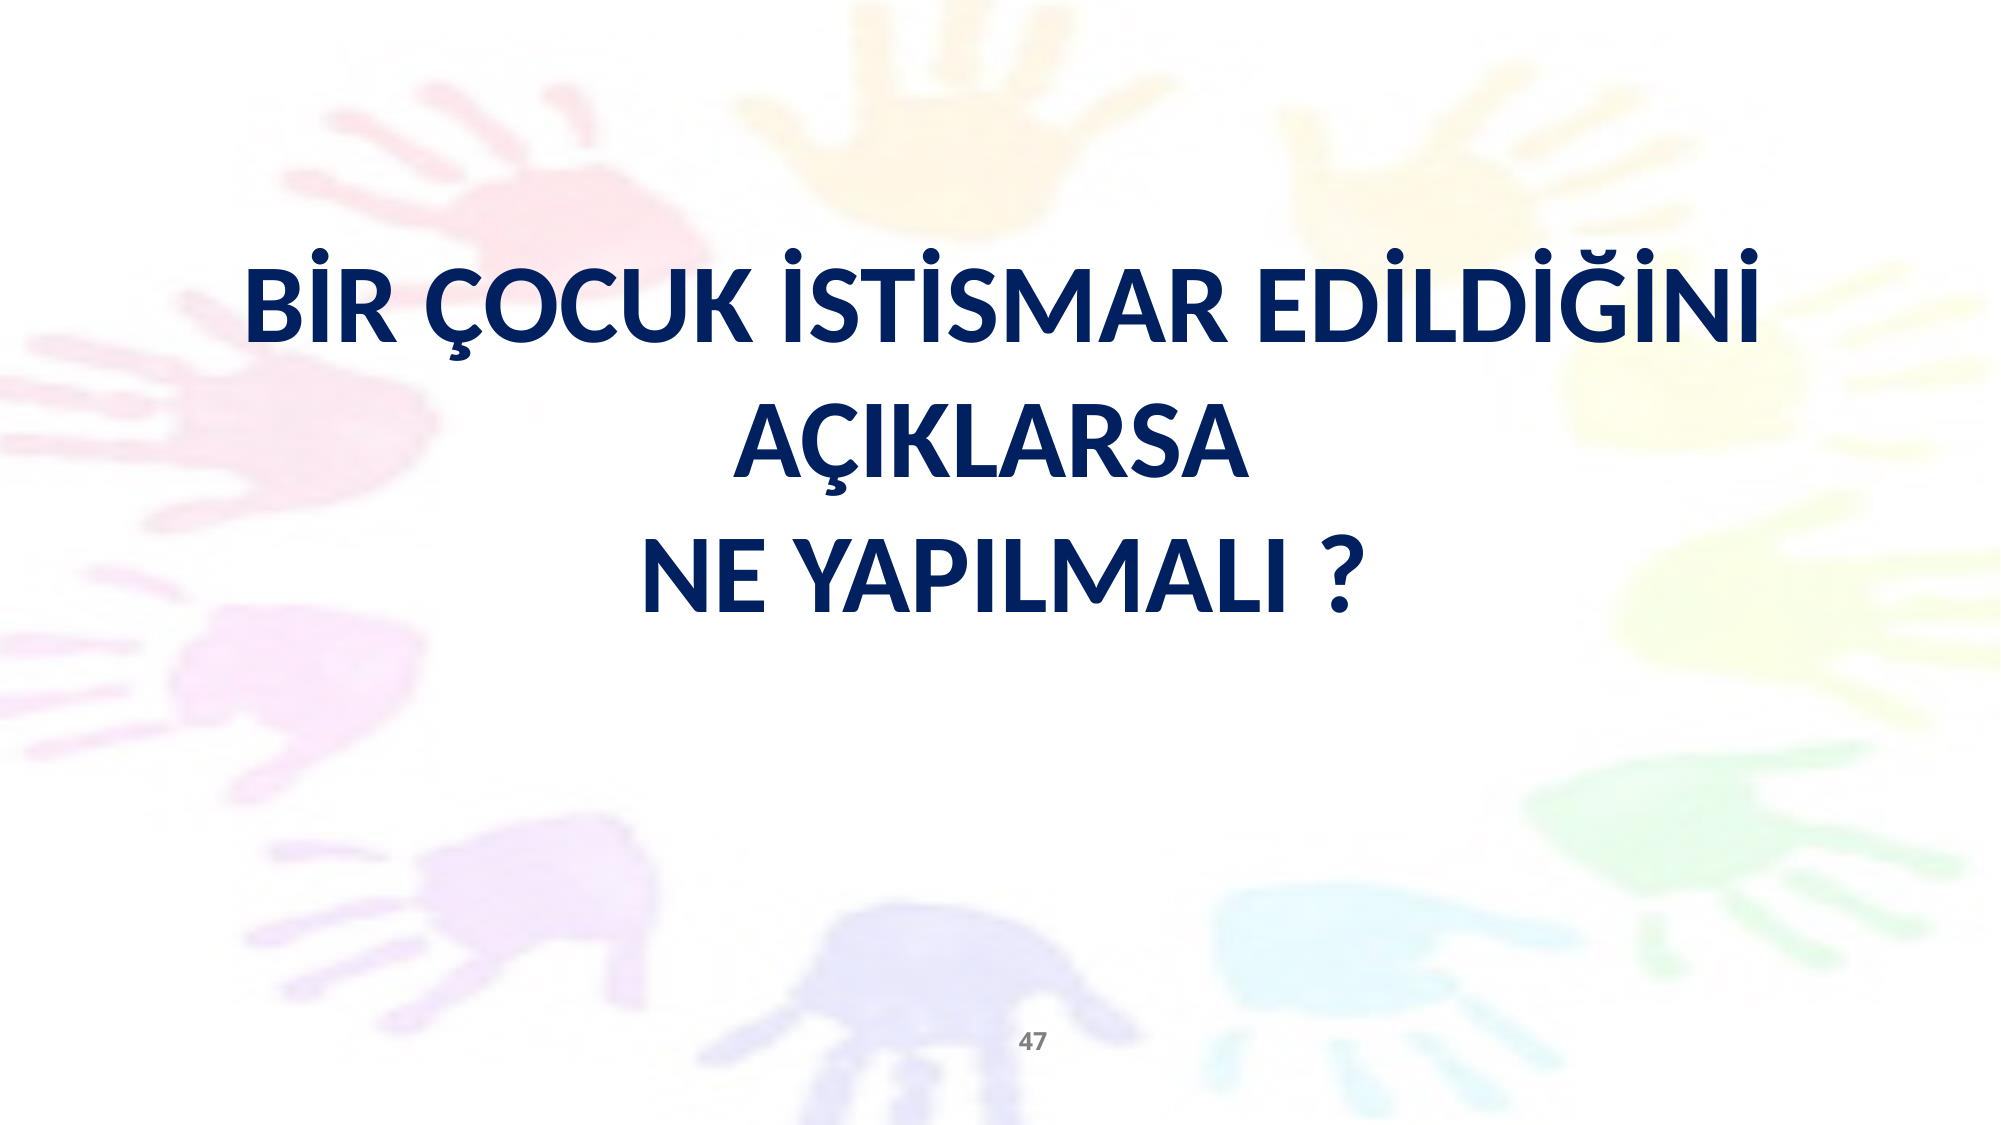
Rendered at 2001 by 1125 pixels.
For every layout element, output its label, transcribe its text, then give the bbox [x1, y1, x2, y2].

picture [0, 0, 2001, 1125]
slide_number 47 [833, 1012, 1234, 1073]
text_box BİR ÇOCUK İSTİSMAR EDİLDİĞİNİ AÇIKLARSA NE YAPILMALI ? [105, 222, 1904, 350]
